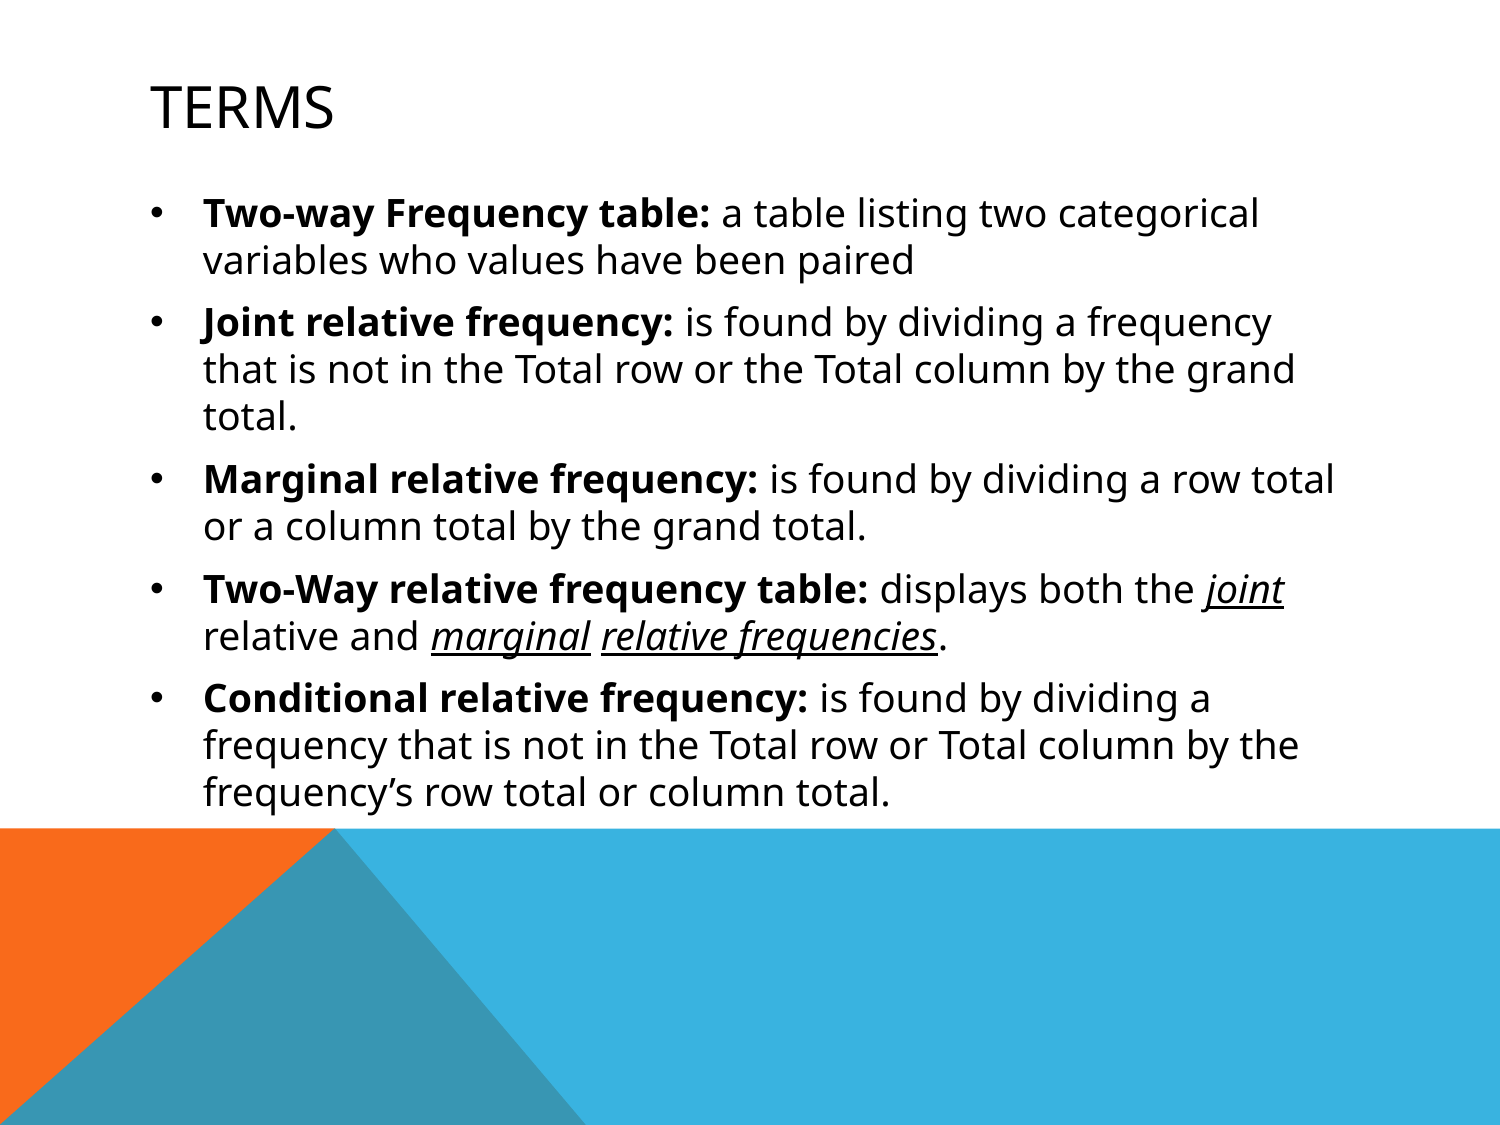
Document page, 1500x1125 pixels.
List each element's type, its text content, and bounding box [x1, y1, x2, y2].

list Two-way Frequency table: a table listing two categorical variables who values have been paired Joint relative frequency: is found by dividing a frequency that is not in the Total row or the Total column by the grand total. Marginal relative frequency: is found by dividing a row total or a column total by the grand total. Two-Way relative frequency table: displays both the joint relative and marginal relative frequencies. Conditional relative frequency: is found by dividing a frequency that is not in the Total row or Total column by the frequency’s row total or column total. [135, 180, 1369, 825]
title Terms [135, 60, 1369, 150]
